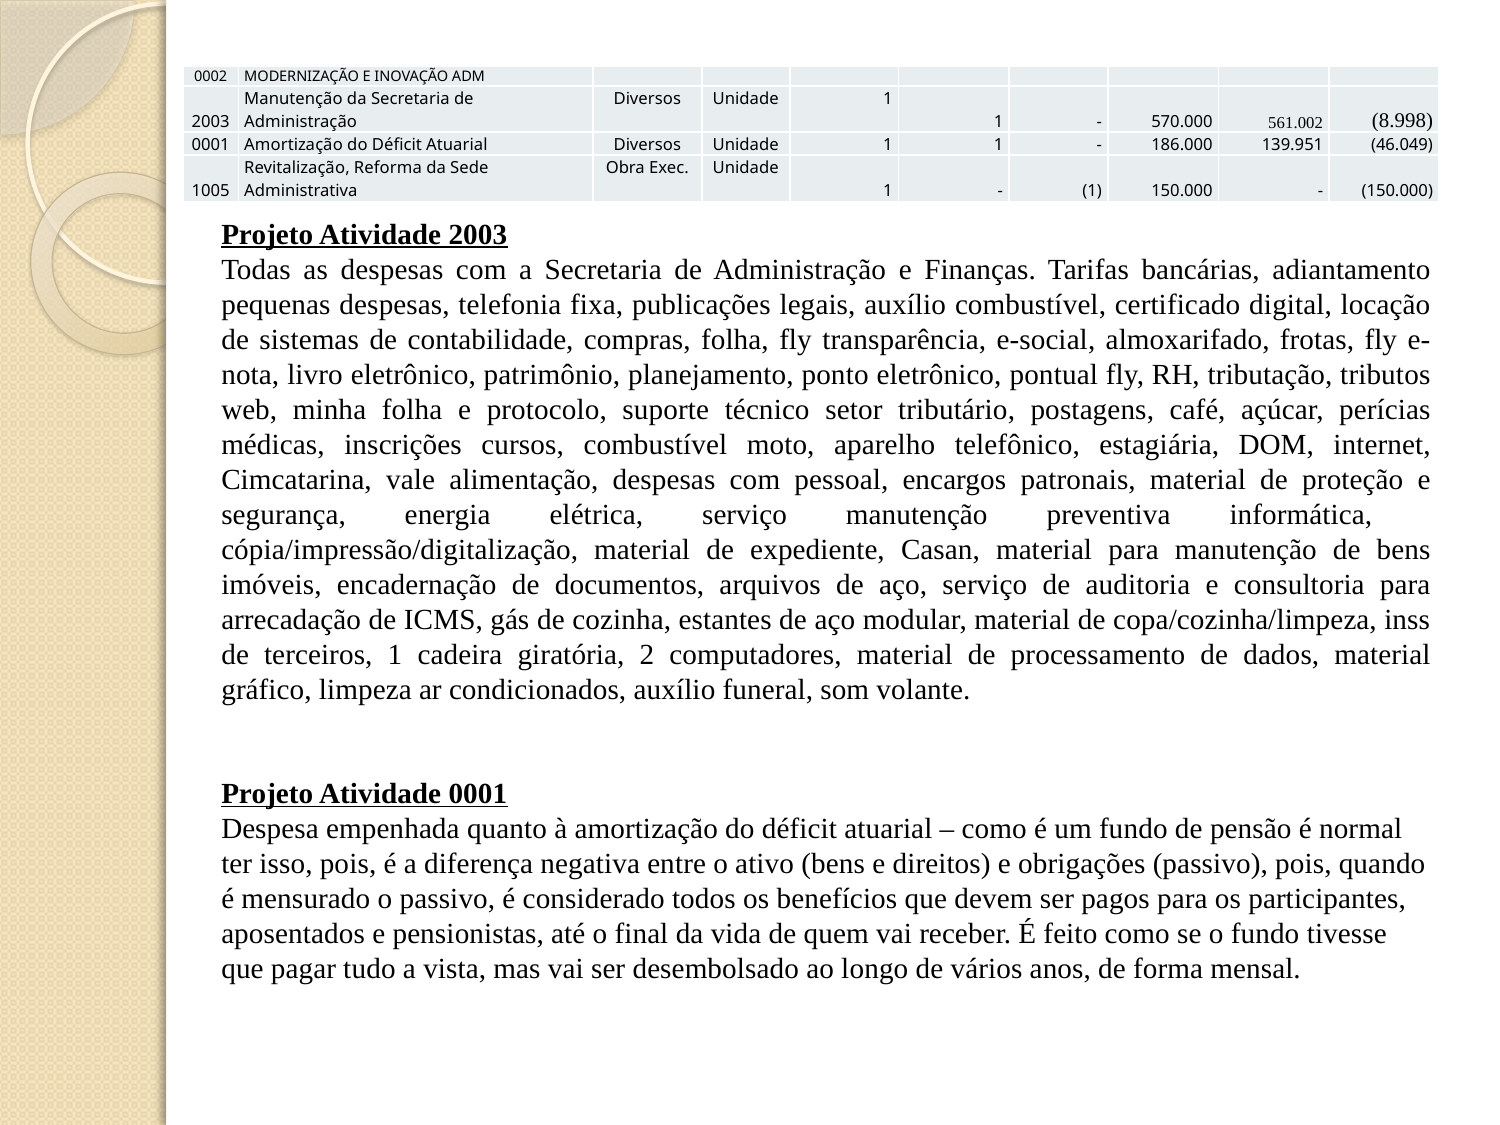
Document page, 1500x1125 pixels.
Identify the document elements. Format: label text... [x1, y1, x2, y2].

table_cell Unidade [703, 87, 789, 131]
table_cell (150.000) [1330, 156, 1438, 201]
table_cell 150.000 [1109, 156, 1218, 201]
table_header 0002 [184, 67, 238, 85]
table_header [1219, 67, 1328, 85]
table_cell Unidade [703, 133, 789, 154]
table_cell Unidade [703, 156, 789, 201]
table_cell 1 [791, 133, 898, 154]
table_cell - [1219, 156, 1328, 201]
table_header [791, 67, 898, 85]
table_header MODERNIZAÇÃO E INOVAÇÃO ADM [239, 67, 592, 85]
table_header [1109, 67, 1218, 85]
table_cell (8.998) [1330, 87, 1438, 131]
table_header [1010, 67, 1107, 85]
table_header [899, 67, 1008, 85]
table_cell Revitalização, Reforma da Sede Administrativa [239, 156, 592, 201]
table_cell 1 [791, 156, 898, 201]
table_cell Amortização do Déficit Atuarial [239, 133, 592, 154]
table_cell 561.002 [1219, 87, 1328, 131]
table_cell 139.951 [1219, 133, 1328, 154]
table_cell Diversos [594, 133, 701, 154]
table_cell 570.000 [1109, 87, 1218, 131]
table_cell Manutenção da Secretaria de Administração [239, 87, 592, 131]
table_cell 1005 [184, 156, 238, 201]
table_cell (46.049) [1330, 133, 1438, 154]
table_header [1330, 67, 1438, 85]
table_cell 2003 [184, 87, 238, 131]
table_cell 1 [899, 87, 1008, 131]
table_cell 1 [899, 133, 1008, 154]
text_box Projeto Atividade 2003 Todas as despesas com a Secretaria de Administração e Finanças. Tarifas bancárias, adiantamento pequenas despesas, telefonia fixa, publicações legais, auxílio combustível, certificado digital, locação de sistemas de contabilidade, compras, folha, fly transparência, e-social, almoxarifado, frotas, fly e-nota, livro eletrônico, patrimônio, planejamento, ponto eletrônico, pontual fly, RH, tributação, tributos web, minha folha e protocolo, suporte técnico setor tributário, postagens, café, açúcar, perícias médicas, inscrições cursos, combustível moto, aparelho telefônico, estagiária, DOM, internet, Cimcatarina, vale alimentação, despesas com pessoal, encargos patronais, material de proteção e segurança, energia elétrica, serviço manutenção preventiva informática, cópia/impressão/digitalização, material de expediente, Casan, material para manutenção de bens imóveis, encadernação de documentos, arquivos de aço, serviço de auditoria e consultoria para arrecadação de ICMS, gás de cozinha, estantes de aço modular, material de copa/cozinha/limpeza, inss de terceiros, 1 cadeira giratória, 2 computadores, material de processamento de dados, material gráfico, limpeza ar condicionados, auxílio funeral, som volante. Projeto Atividade 0001 Despesa empenhada quanto à amortização do déficit atuarial – como é um fundo de pensão é normal ter isso, pois, é a diferença negativa entre o ativo (bens e direitos) e obrigações (passivo), pois, quando é mensurado o passivo, é considerado todos os benefícios que devem ser pagos para os participantes, aposentados e pensionistas, até o final da vida de quem vai receber. É feito como se o fundo tivesse que pagar tudo a vista, mas vai ser desembolsado ao longo de vários anos, de forma mensal. [206, 208, 1447, 1125]
table_cell (1) [1010, 156, 1107, 201]
table_cell 1 [791, 87, 898, 131]
table_cell - [1010, 87, 1107, 131]
table_cell Obra Exec. [594, 156, 701, 201]
table_cell 186.000 [1109, 133, 1218, 154]
table_header [594, 67, 701, 85]
table_cell - [1010, 133, 1107, 154]
table_cell 0001 [184, 133, 238, 154]
table_cell - [899, 156, 1008, 201]
table_header [703, 67, 789, 85]
table_cell Diversos [594, 87, 701, 131]
